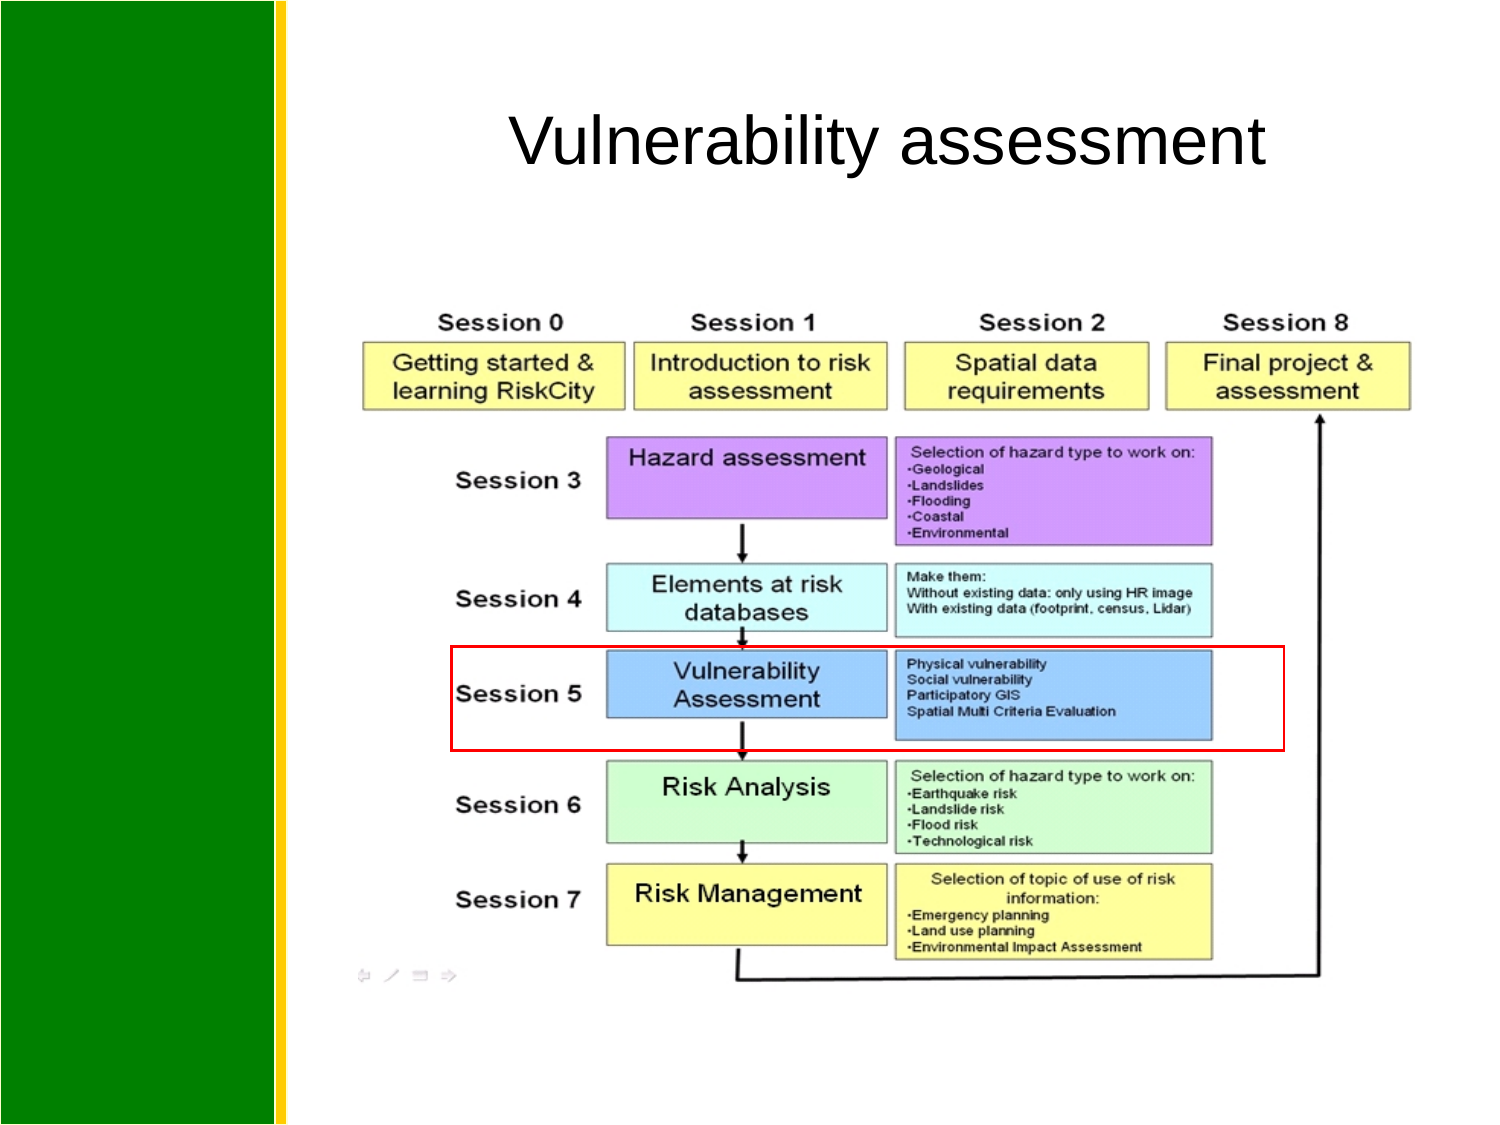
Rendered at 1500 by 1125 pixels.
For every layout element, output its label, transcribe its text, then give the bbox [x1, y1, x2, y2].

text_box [358, 294, 1418, 994]
title Vulnerability assessment [246, 43, 1500, 232]
